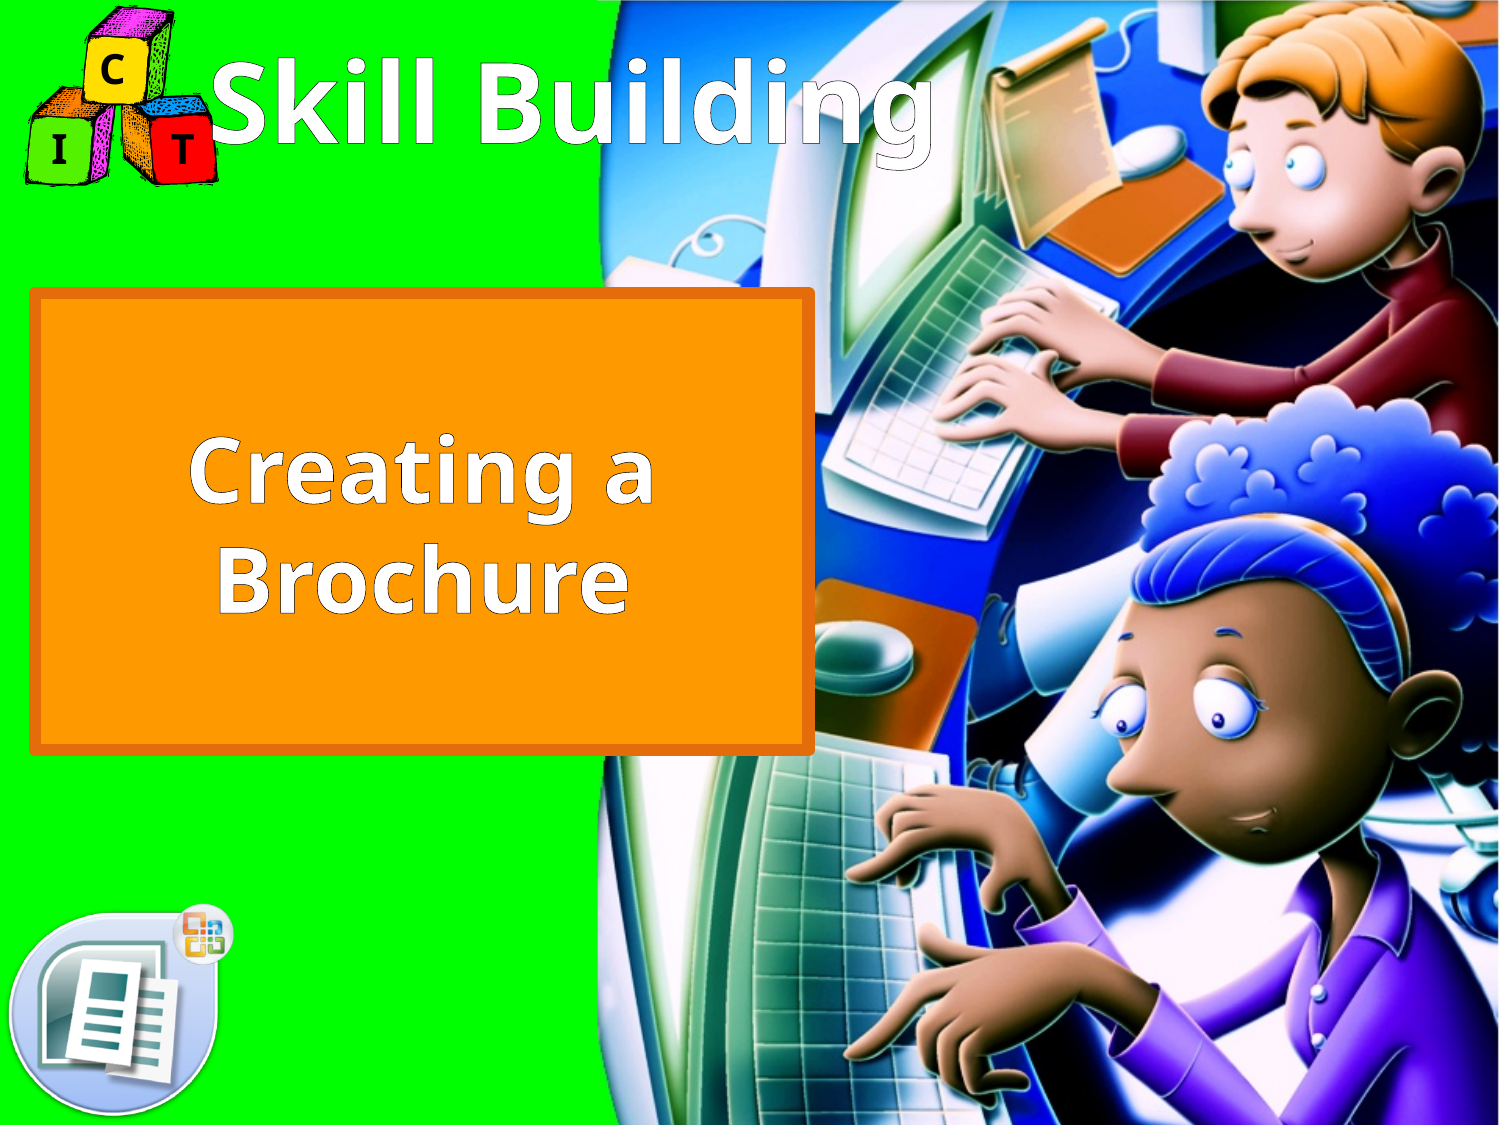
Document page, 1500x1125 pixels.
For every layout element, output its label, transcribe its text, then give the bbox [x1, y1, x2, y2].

title Creating a Brochure [29, 287, 815, 756]
picture [597, 0, 1500, 1125]
picture [0, 902, 236, 1125]
